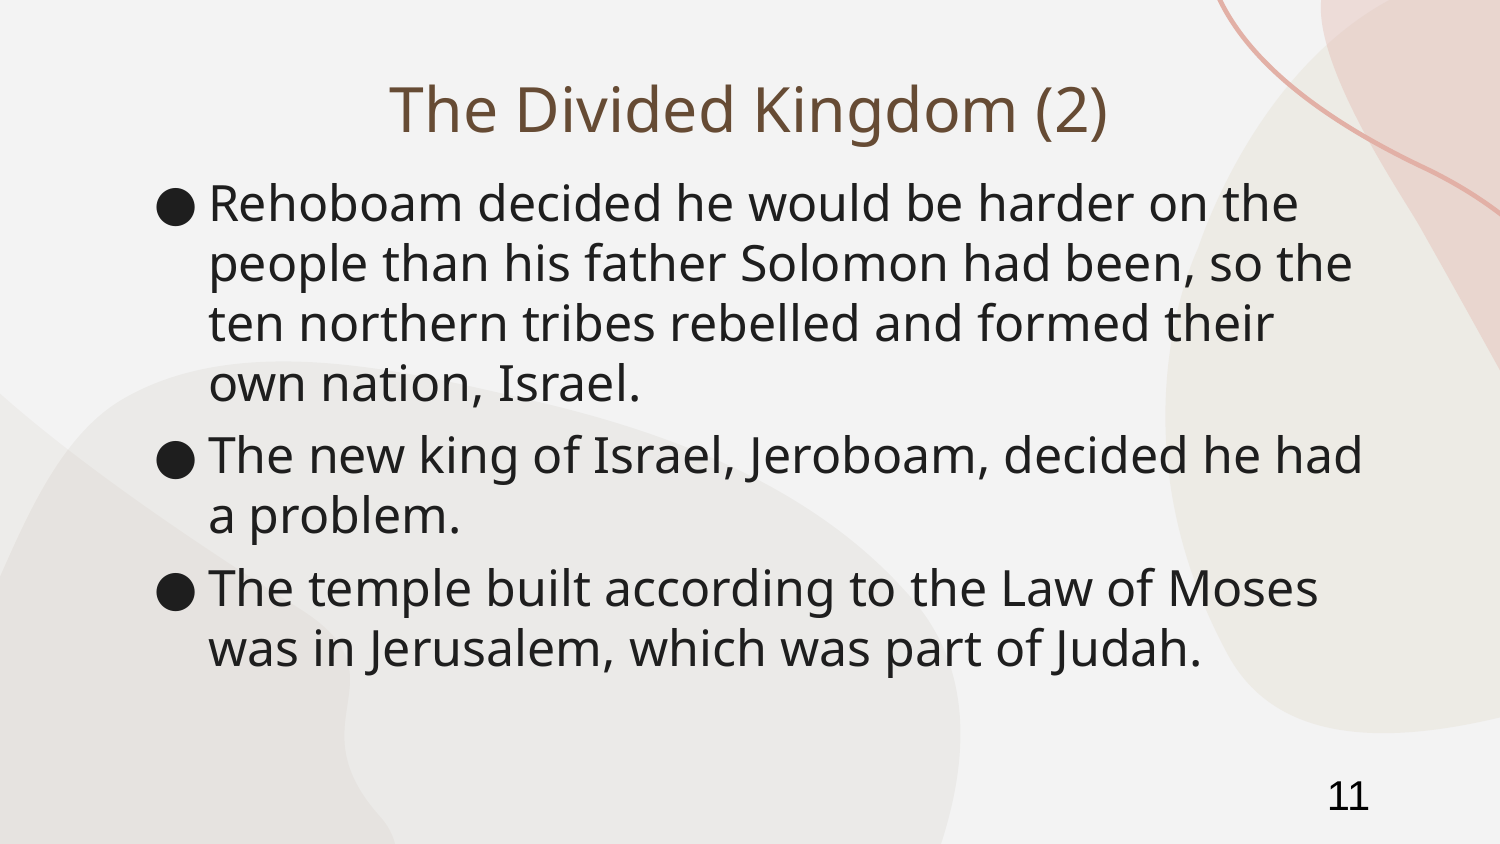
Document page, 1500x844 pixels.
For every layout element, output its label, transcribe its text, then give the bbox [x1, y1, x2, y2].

list Rehoboam decided he would be harder on the people than his father Solomon had been, so the ten northern tribes rebelled and formed their own nation, Israel. The new king of Israel, Jeroboam, decided he had a problem. The temple built according to the Law of Moses was in Jerusalem, which was part of Judah. [118, 156, 1382, 772]
title The Divided Kingdom (2) [118, 71, 1382, 144]
